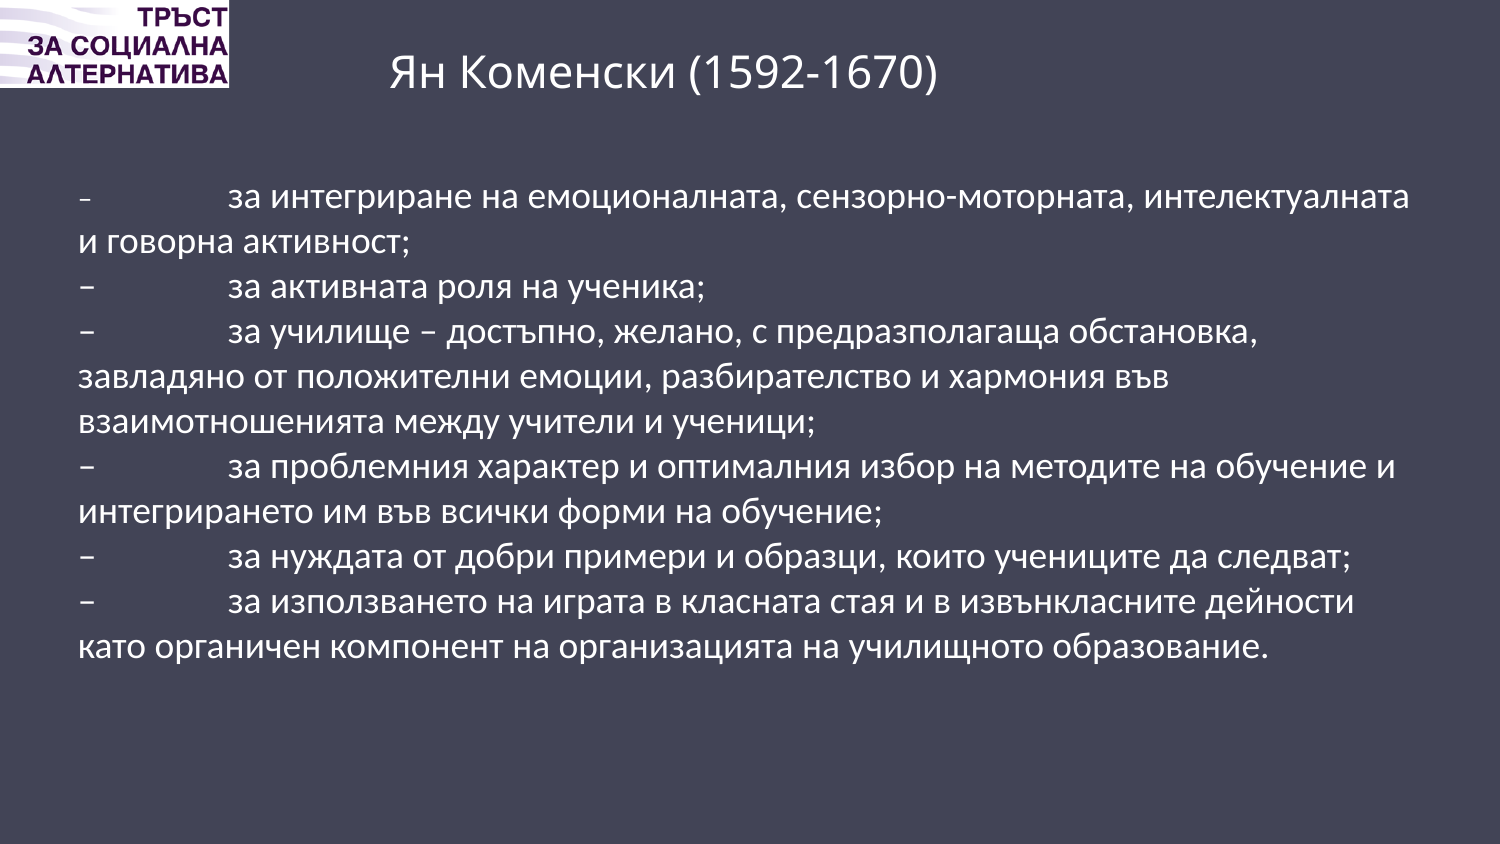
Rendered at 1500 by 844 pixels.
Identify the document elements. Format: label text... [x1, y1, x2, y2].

title Ян Коменски (1592-1670) [377, 43, 1391, 104]
text_box – за интегриране на емоционалната, сензорно-моторната, интелектуалната и говорна активност; – за активната роля на ученика; – за училище – достъпно, желано, с предразполагаща обстановка, завладяно от положителни емоции, разбирателство и хармония във взаимотношенията между учители и ученици; – за проблемния характер и оптималния избор на методите на обучение и интегрирането им във всички форми на обучение; – за нуждата от добри примери и образци, които учениците да следват; – за използването на играта в класната стая и в извънкласните дейности като органичен компонент на организацията на училищното образование. [66, 165, 1434, 673]
picture [0, 0, 230, 88]
